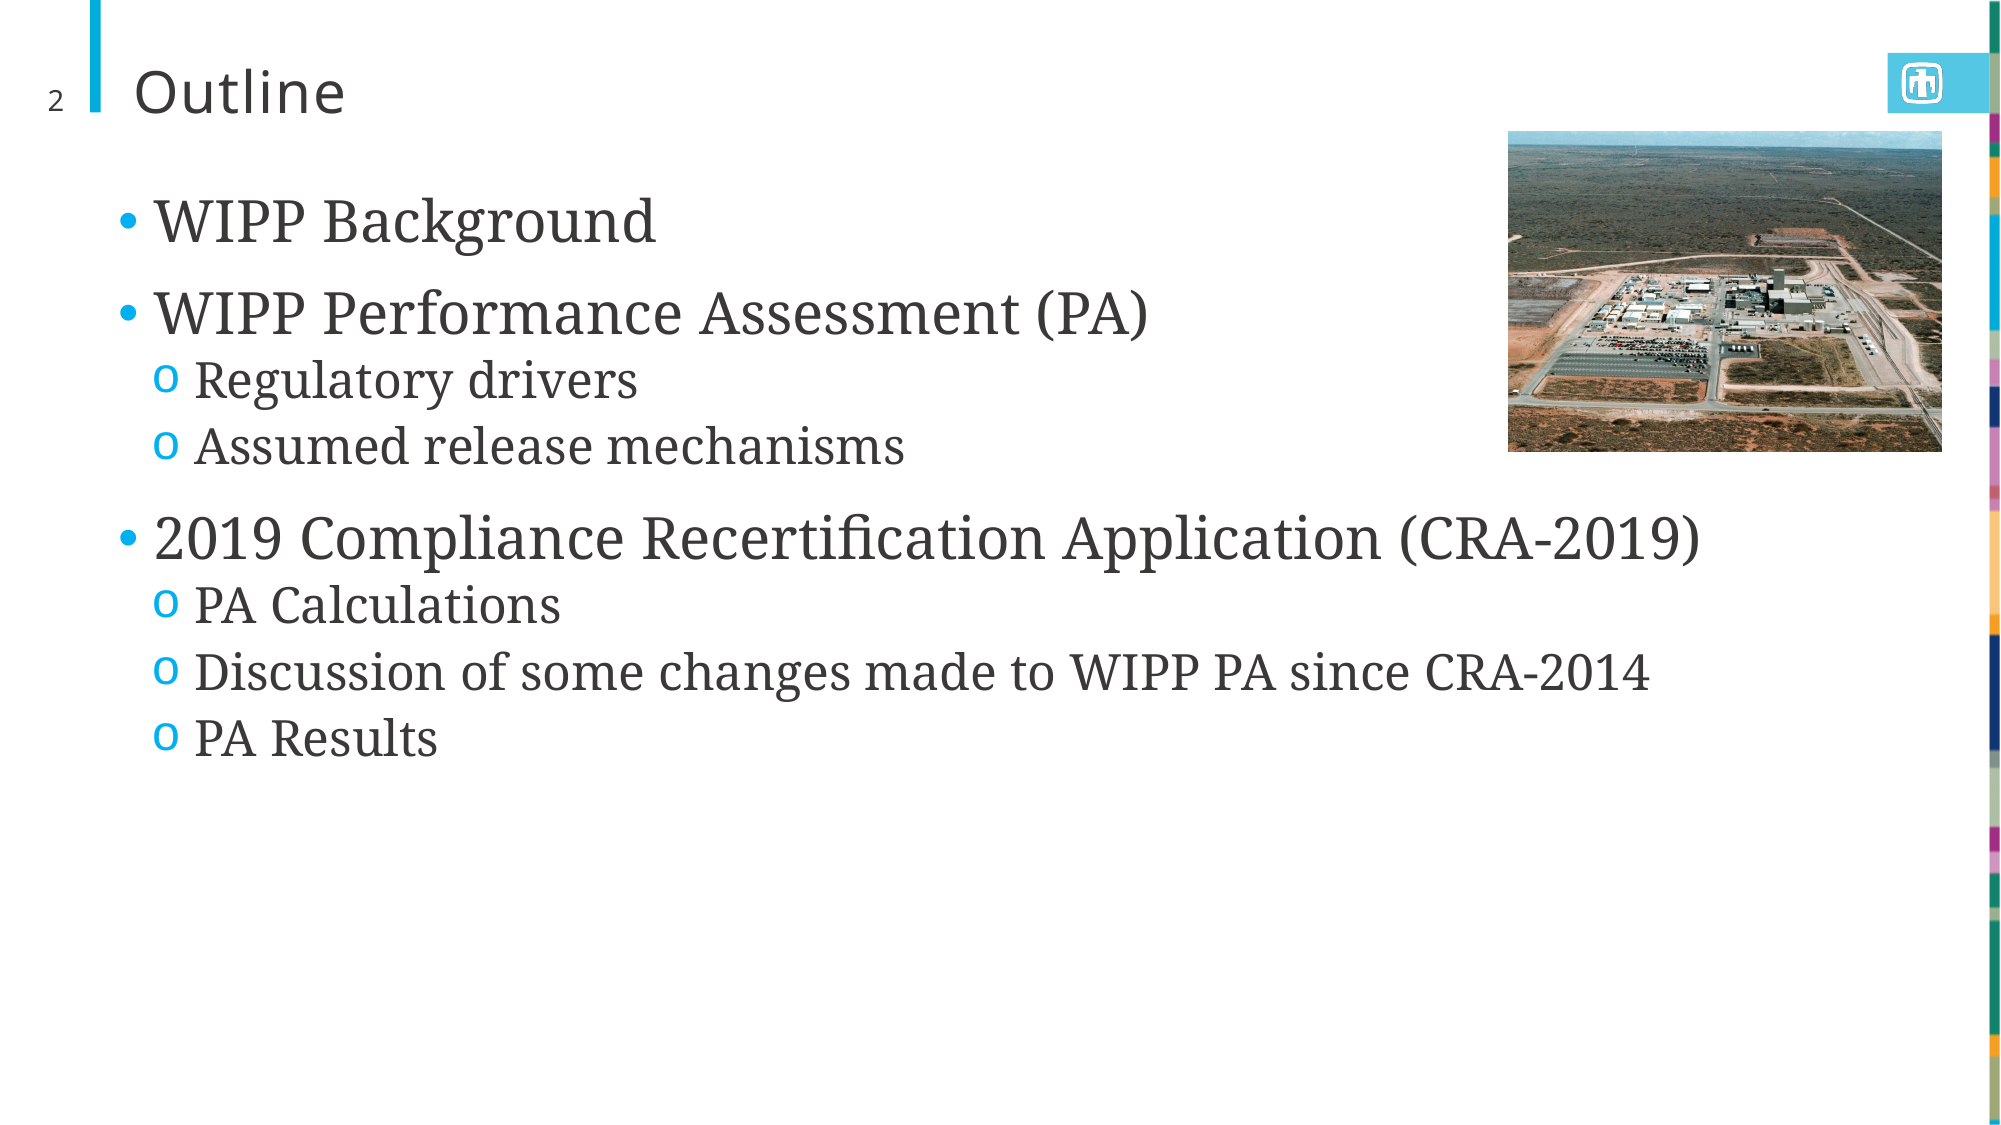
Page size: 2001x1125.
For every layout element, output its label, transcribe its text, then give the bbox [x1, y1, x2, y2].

list WIPP Background WIPP Performance Assessment (PA) Regulatory drivers Assumed release mechanisms 2019 Compliance Recertification Application (CRA-2019) PA Calculations Discussion of some changes made to WIPP PA since CRA-2014 PA Results [118, 184, 1849, 1066]
picture [1990, 1, 1999, 215]
picture [1990, 330, 1999, 1120]
slide_number 2 [10, 71, 80, 132]
title Outline [118, 58, 1769, 153]
picture [1901, 62, 1944, 104]
picture [1507, 131, 1943, 452]
